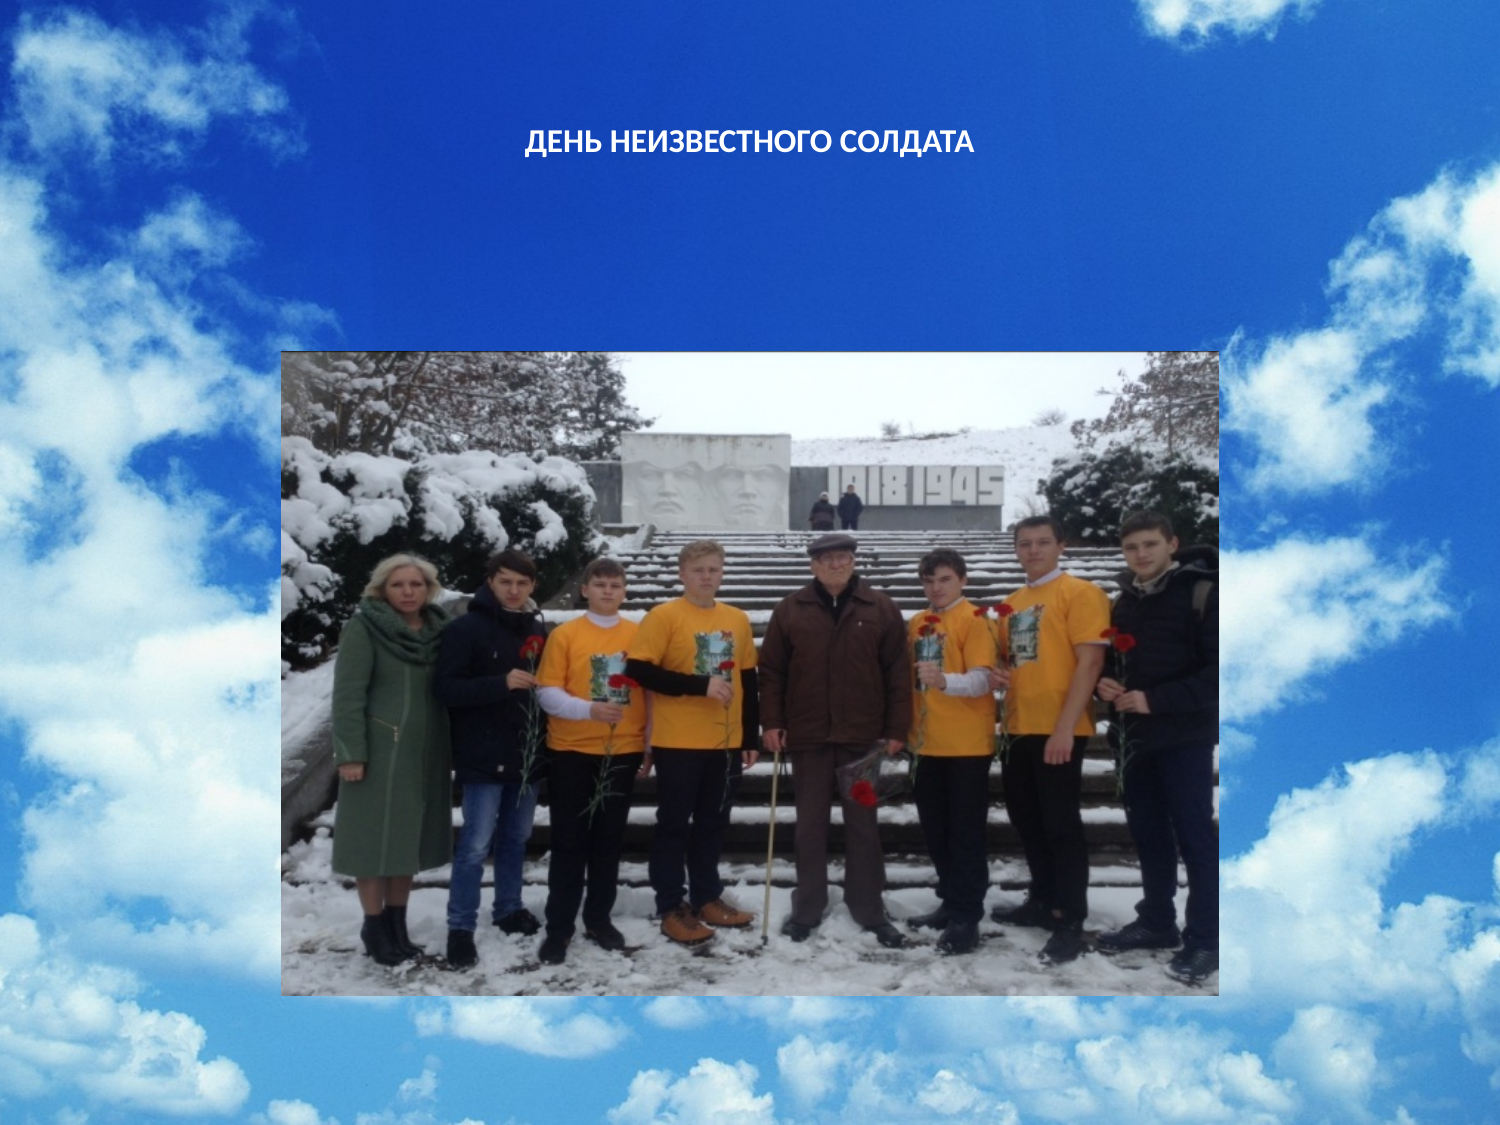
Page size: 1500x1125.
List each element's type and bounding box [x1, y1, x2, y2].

list [280, 351, 1219, 997]
picture [0, 0, 1500, 1125]
